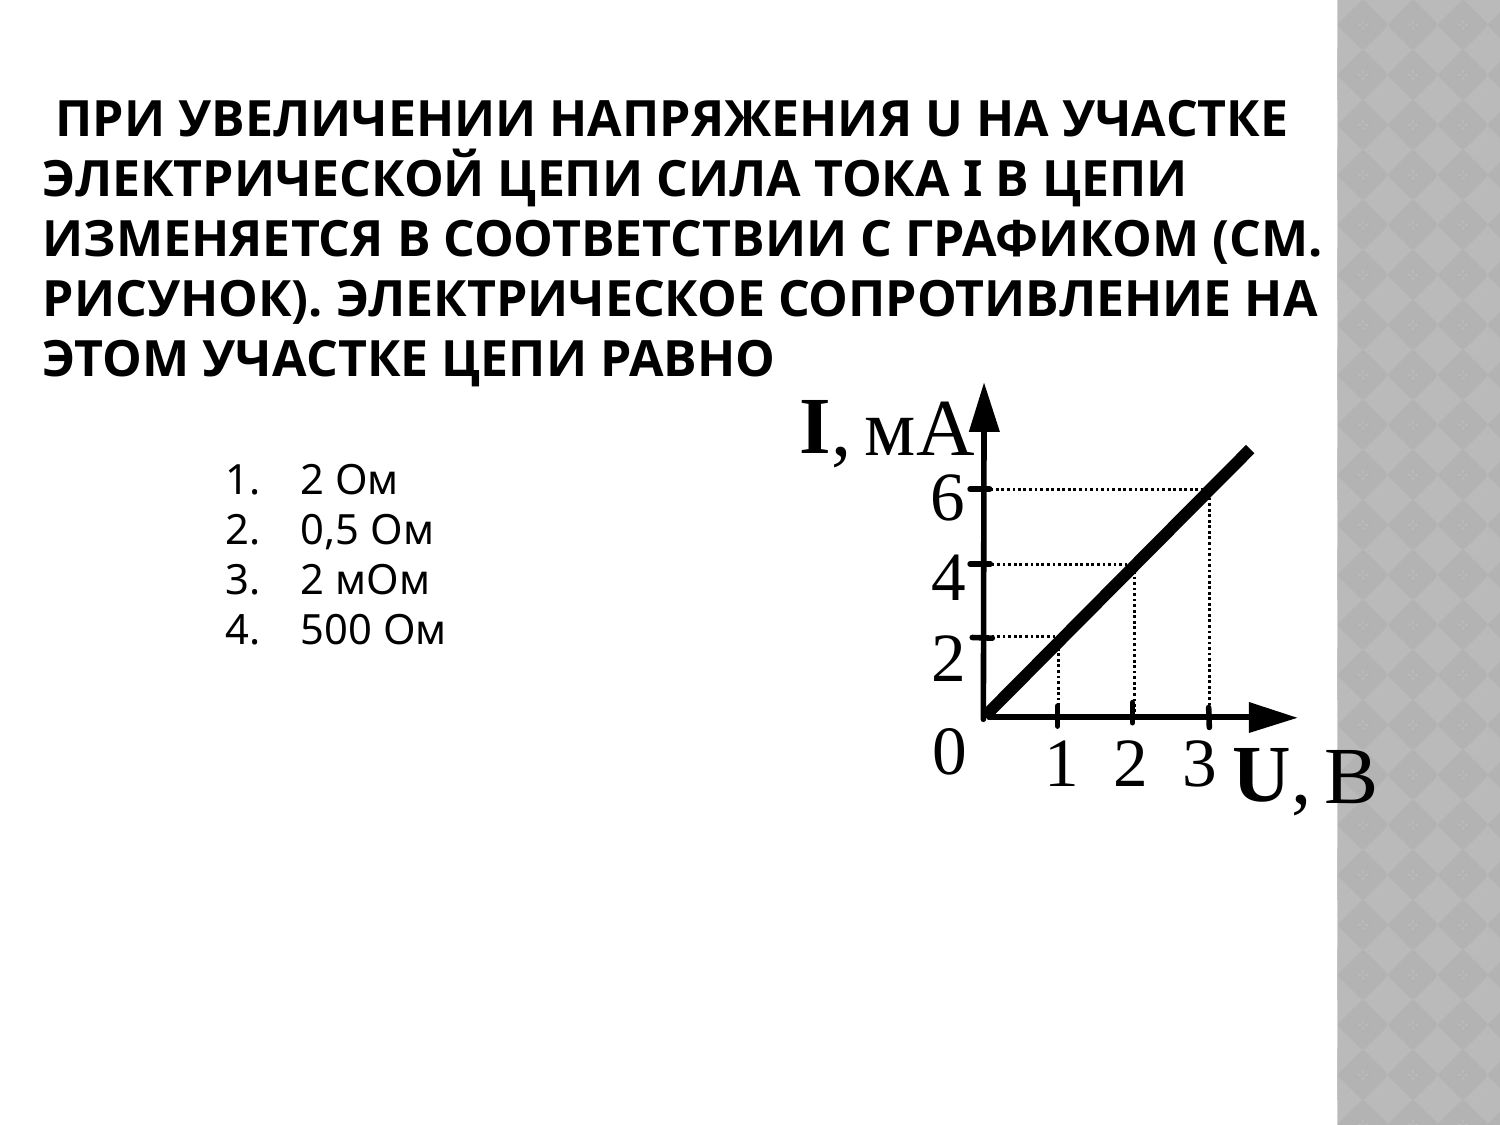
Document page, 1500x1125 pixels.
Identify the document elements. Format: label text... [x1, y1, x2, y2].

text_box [796, 362, 1389, 843]
text_box 2 Ом 0,5 Ом 2 мОм 500 Ом [210, 445, 645, 661]
title При увеличении напряжения U на участке электрической цепи сила тока I в цепи изменяется в соответствии с графиком (см. рисунок). Электрическое сопротивление на этом участке цепи равно [35, 45, 1465, 387]
